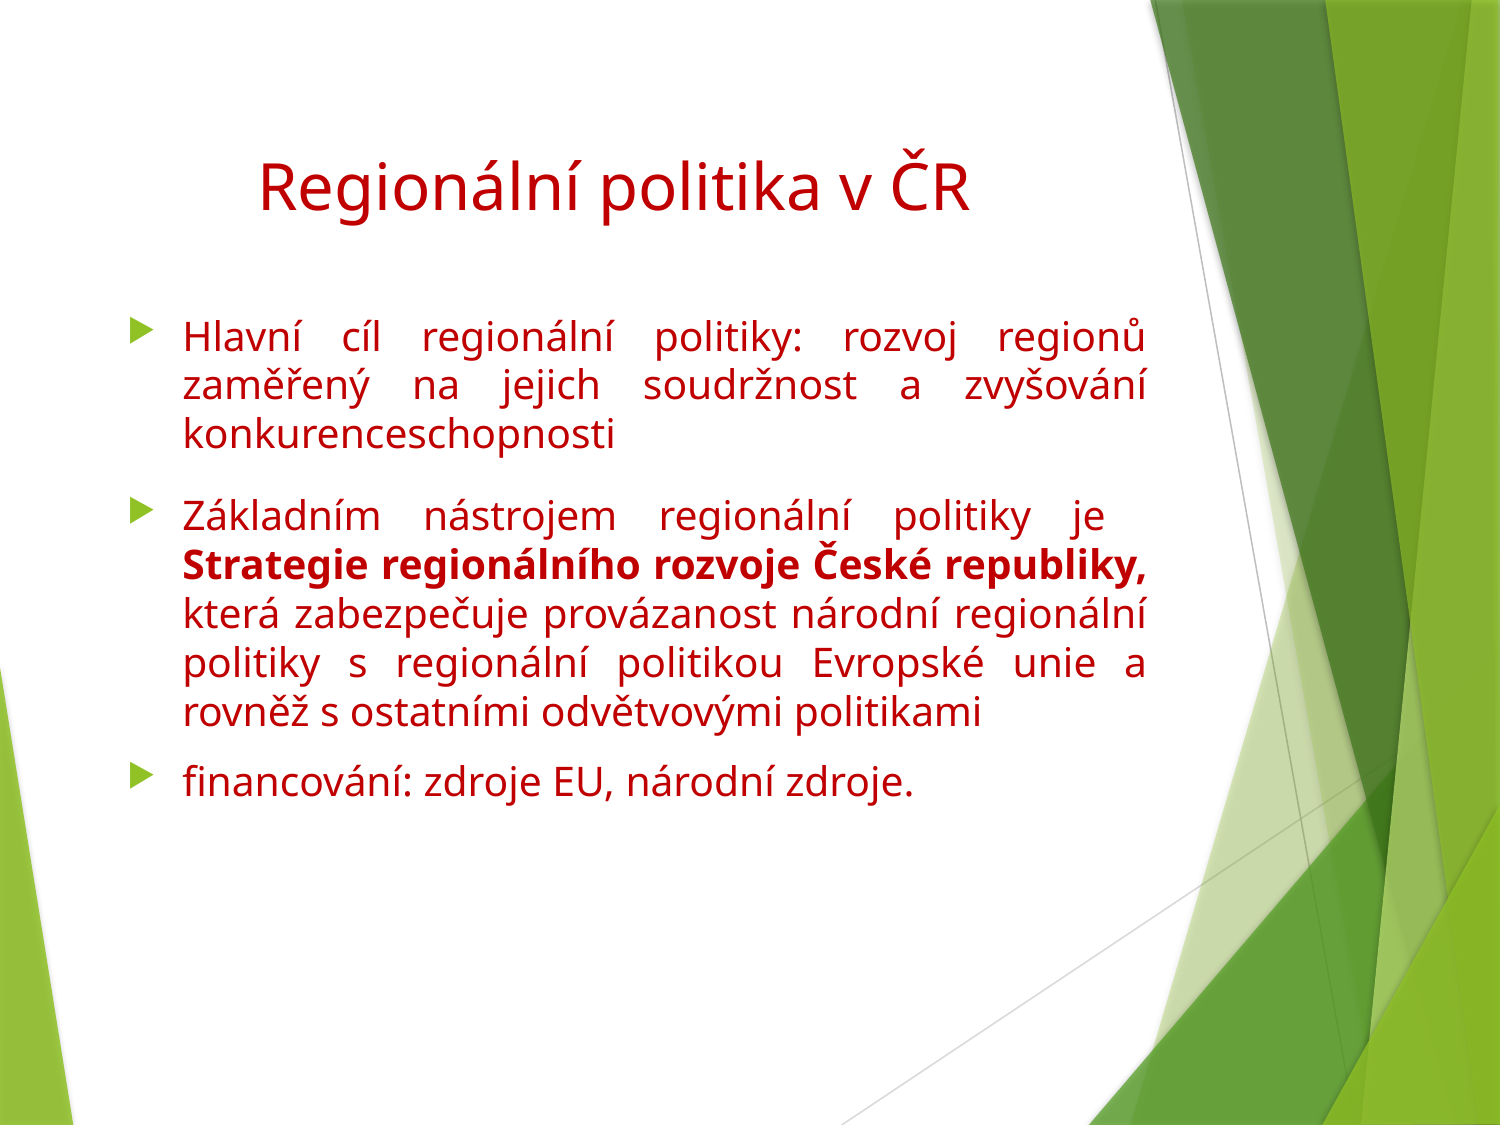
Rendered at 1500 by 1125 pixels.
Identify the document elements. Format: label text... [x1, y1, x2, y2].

title Regionální politika v ČR [242, 137, 1069, 232]
list Hlavní cíl regionální politiky: rozvoj regionů zaměřený na jejich soudržnost a zvyšování konkurenceschopnosti Základním nástrojem regionální politiky je Strategie regionálního rozvoje České republiky, která zabezpečuje provázanost národní regionální politiky s regionální politikou Evropské unie a rovněž s ostatními odvětvovými politikami financování: zdroje EU, národní zdroje. [112, 302, 1164, 858]
